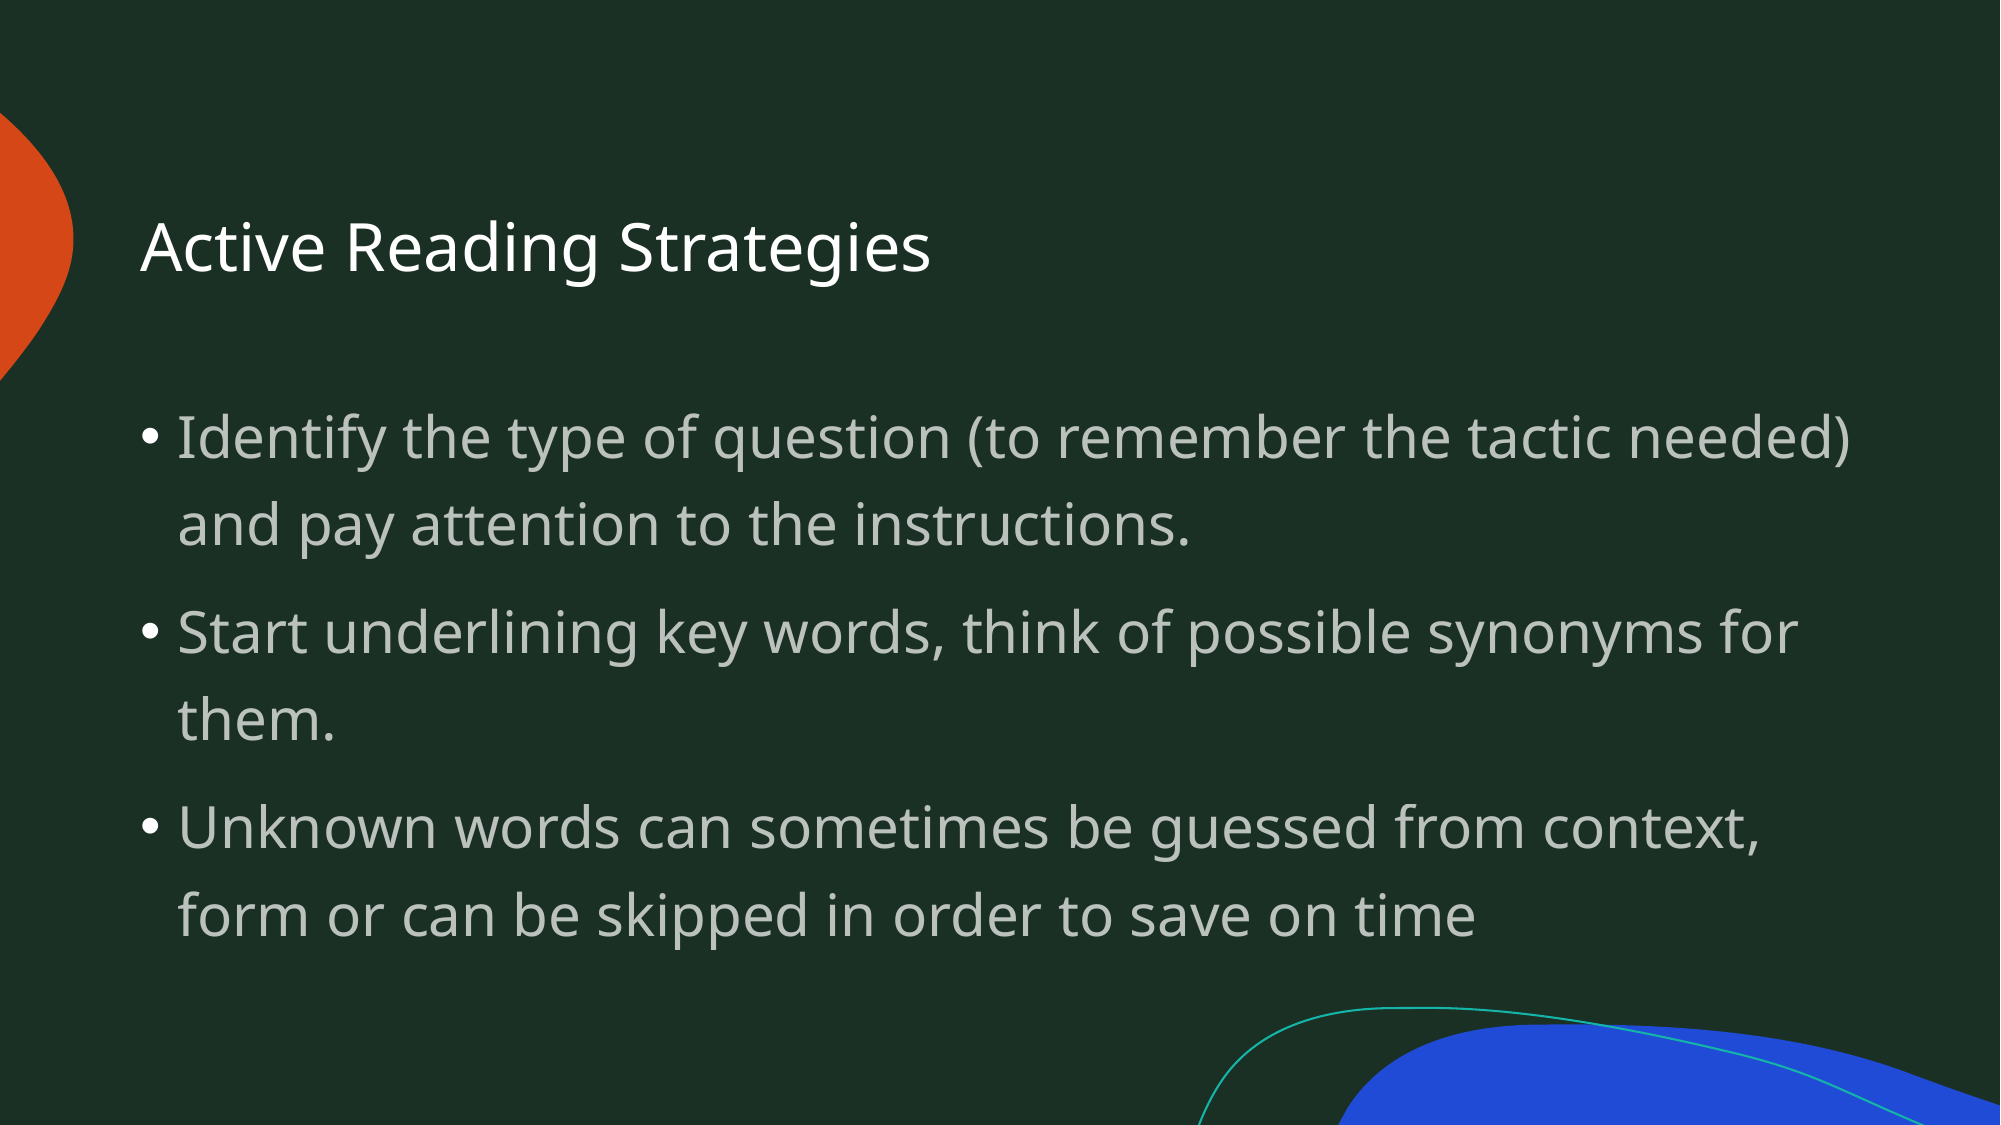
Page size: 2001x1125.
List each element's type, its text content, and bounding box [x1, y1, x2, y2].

list Identify the type of question (to remember the tactic needed) and pay attention to the instructions. Start underlining key words, think of possible synonyms for them. Unknown words can sometimes be guessed from context, form or can be skipped in order to save on time [125, 375, 1875, 1002]
title Active Reading Strategies [125, 125, 1875, 375]
